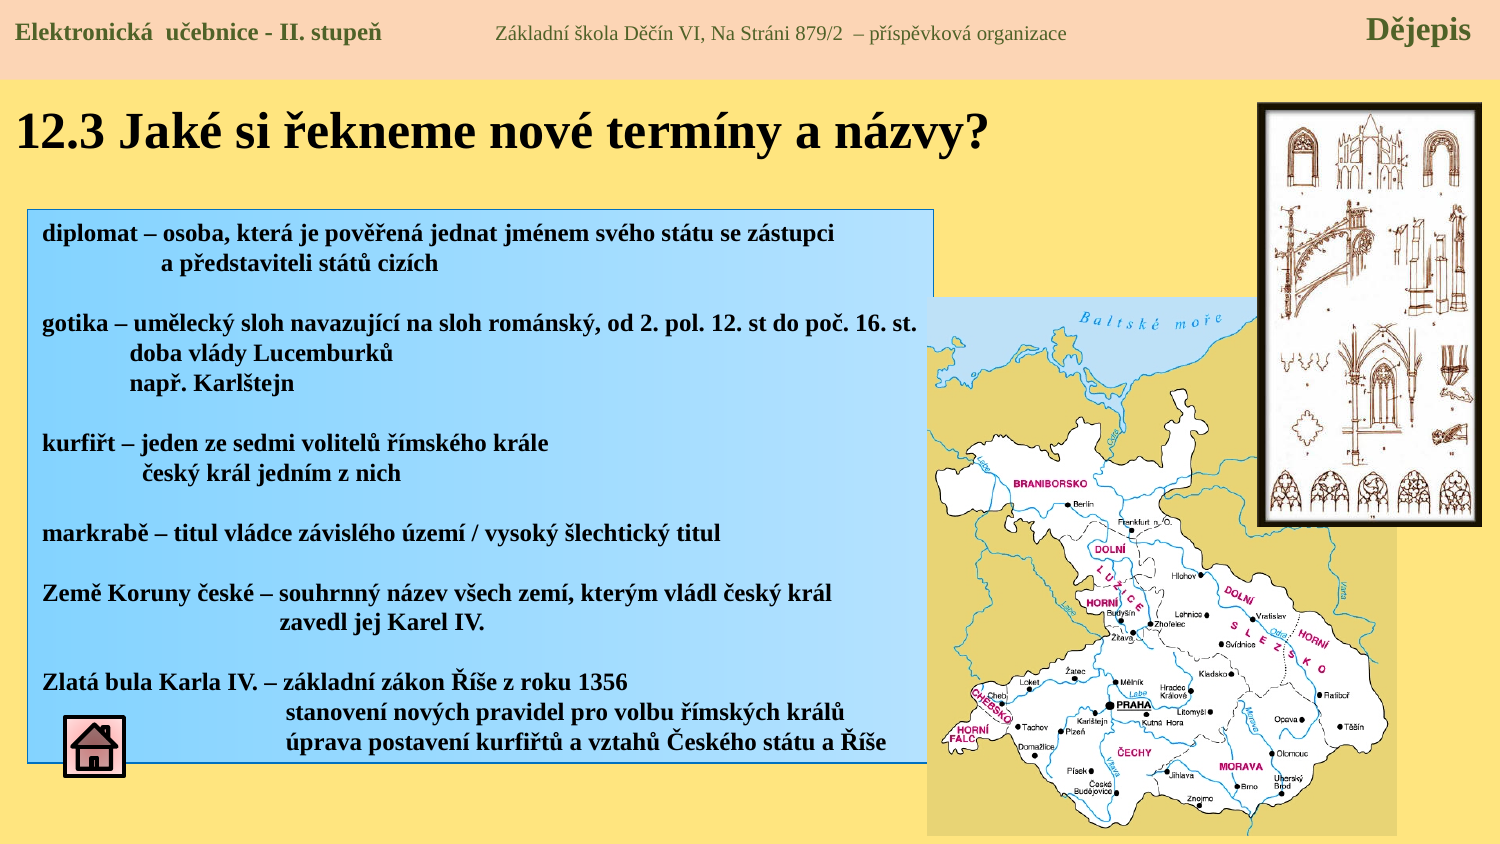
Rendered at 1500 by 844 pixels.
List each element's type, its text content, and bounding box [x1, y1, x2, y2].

text_box diplomat – osoba, která je pověřená jednat jménem svého státu se zástupci a představiteli států cizích gotika – umělecký sloh navazující na sloh románský, od 2. pol. 12. st do poč. 16. st. doba vlády Lucemburků např. Karlštejn kurfiřt – jeden ze sedmi volitelů římského krále český král jedním z nich markrabě – titul vládce závislého území / vysoký šlechtický titul Země Koruny české – souhrnný název všech zemí, kterým vládl český král zavedl jej Karel IV. Zlatá bula Karla IV. – základní zákon Říše z roku 1356 stanovení nových pravidel pro volbu římských králů úprava postavení kurfiřtů a vztahů Českého státu a Říše [27, 209, 934, 763]
picture [926, 102, 1482, 836]
text_box [63, 715, 126, 778]
text_box Elektronická učebnice - II. stupeň Základní škola Děčín VI, Na Stráni 879/2 – příspěvková organizace Dějepis [0, 0, 1500, 80]
title 12.3 Jaké si řekneme nové termíny a názvy? [0, 80, 1170, 178]
